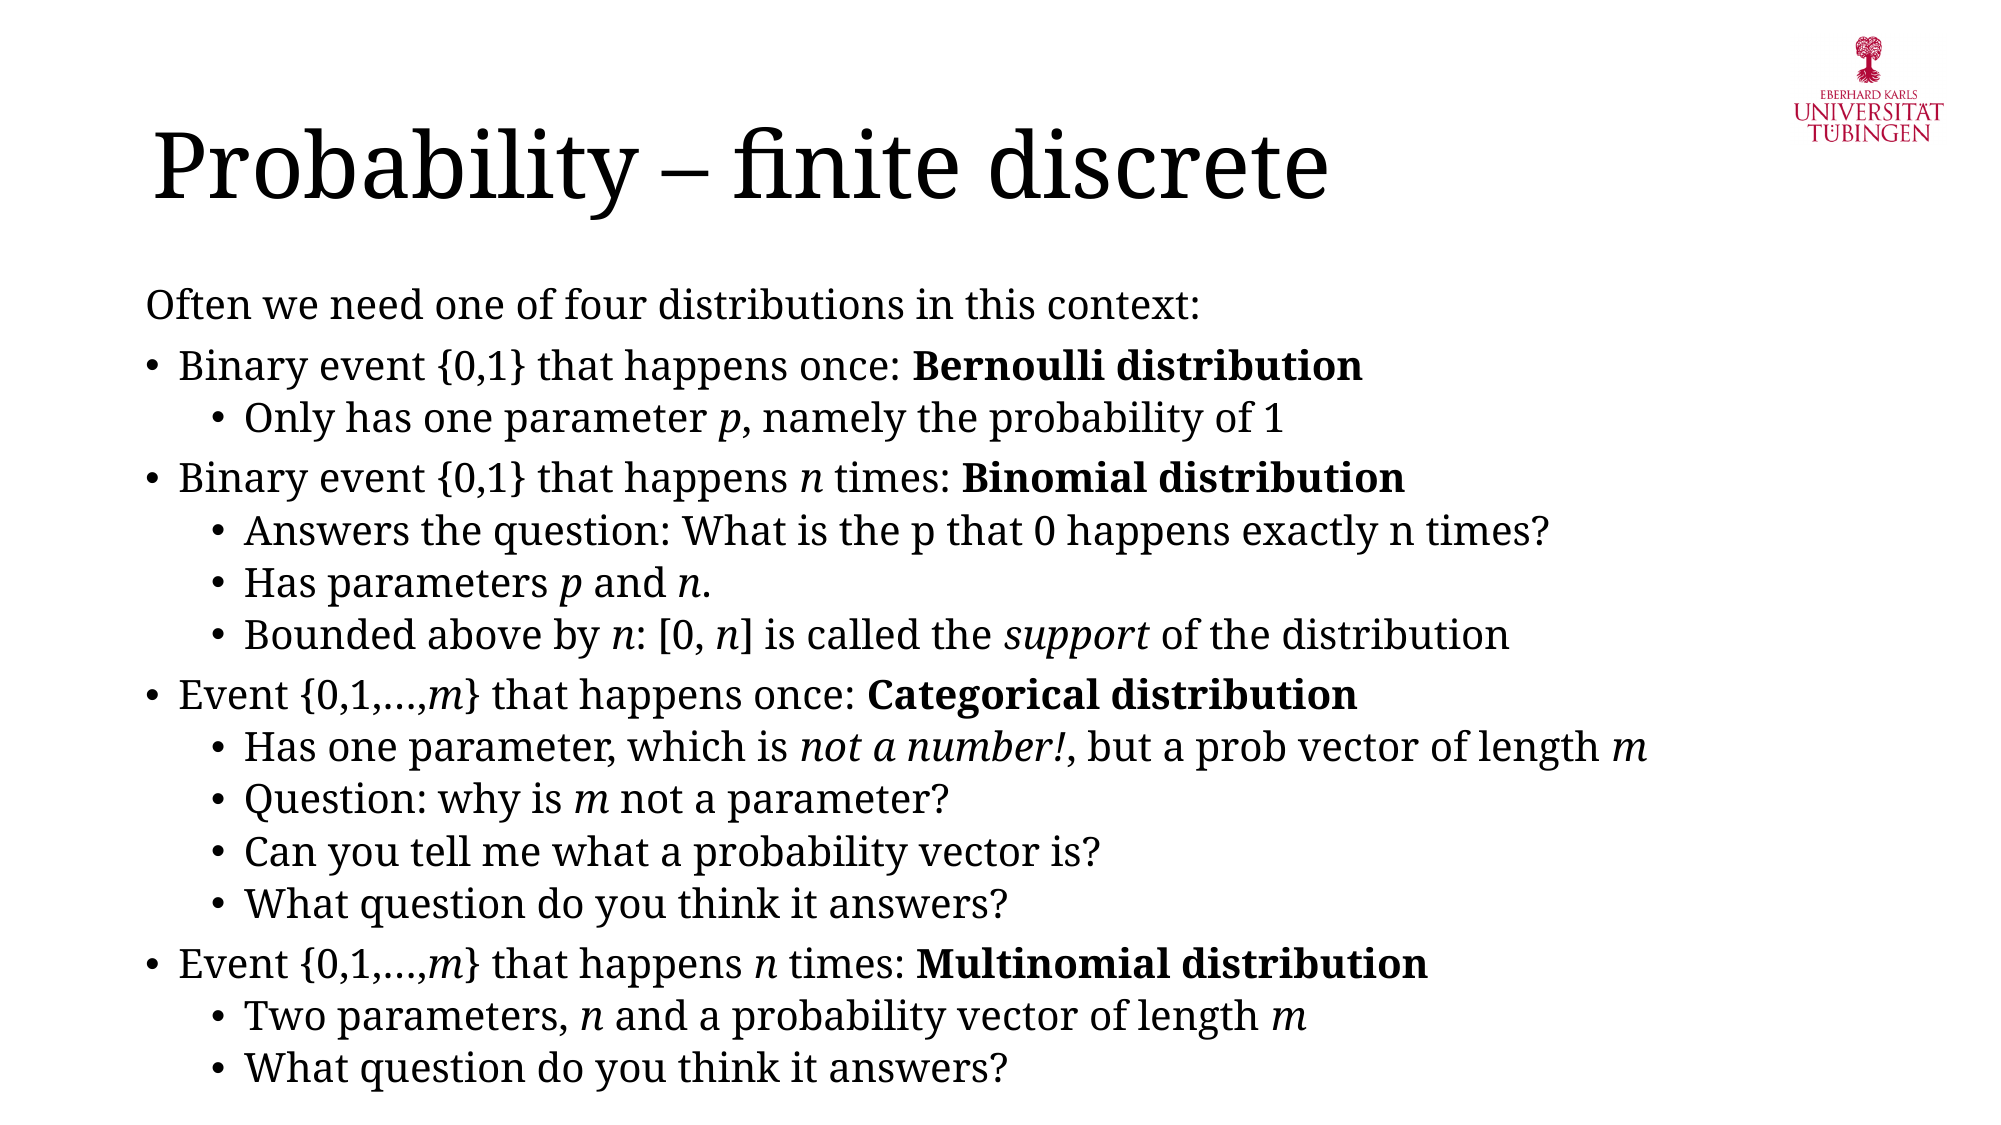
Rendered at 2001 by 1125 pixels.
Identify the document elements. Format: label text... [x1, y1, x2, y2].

list Often we need one of four distributions in this context: Binary event {0,1} that happens once: Bernoulli distribution Only has one parameter p, namely the probability of 1 Binary event {0,1} that happens n times: Binomial distribution Answers the question: What is the p that 0 happens exactly n times? Has parameters p and n. Bounded above by n: [0, n] is called the support of the distribution Event {0,1,…,m} that happens once: Categorical distribution Has one parameter, which is not a number!, but a prob vector of length m Question: why is m not a parameter? Can you tell me what a probability vector is? What question do you think it answers? Event {0,1,…,m} that happens n times: Multinomial distribution Two parameters, n and a probability vector of length m What question do you think it answers? [130, 277, 1863, 1100]
title Probability – finite discrete [137, 59, 1863, 277]
picture [1790, 33, 1947, 145]
